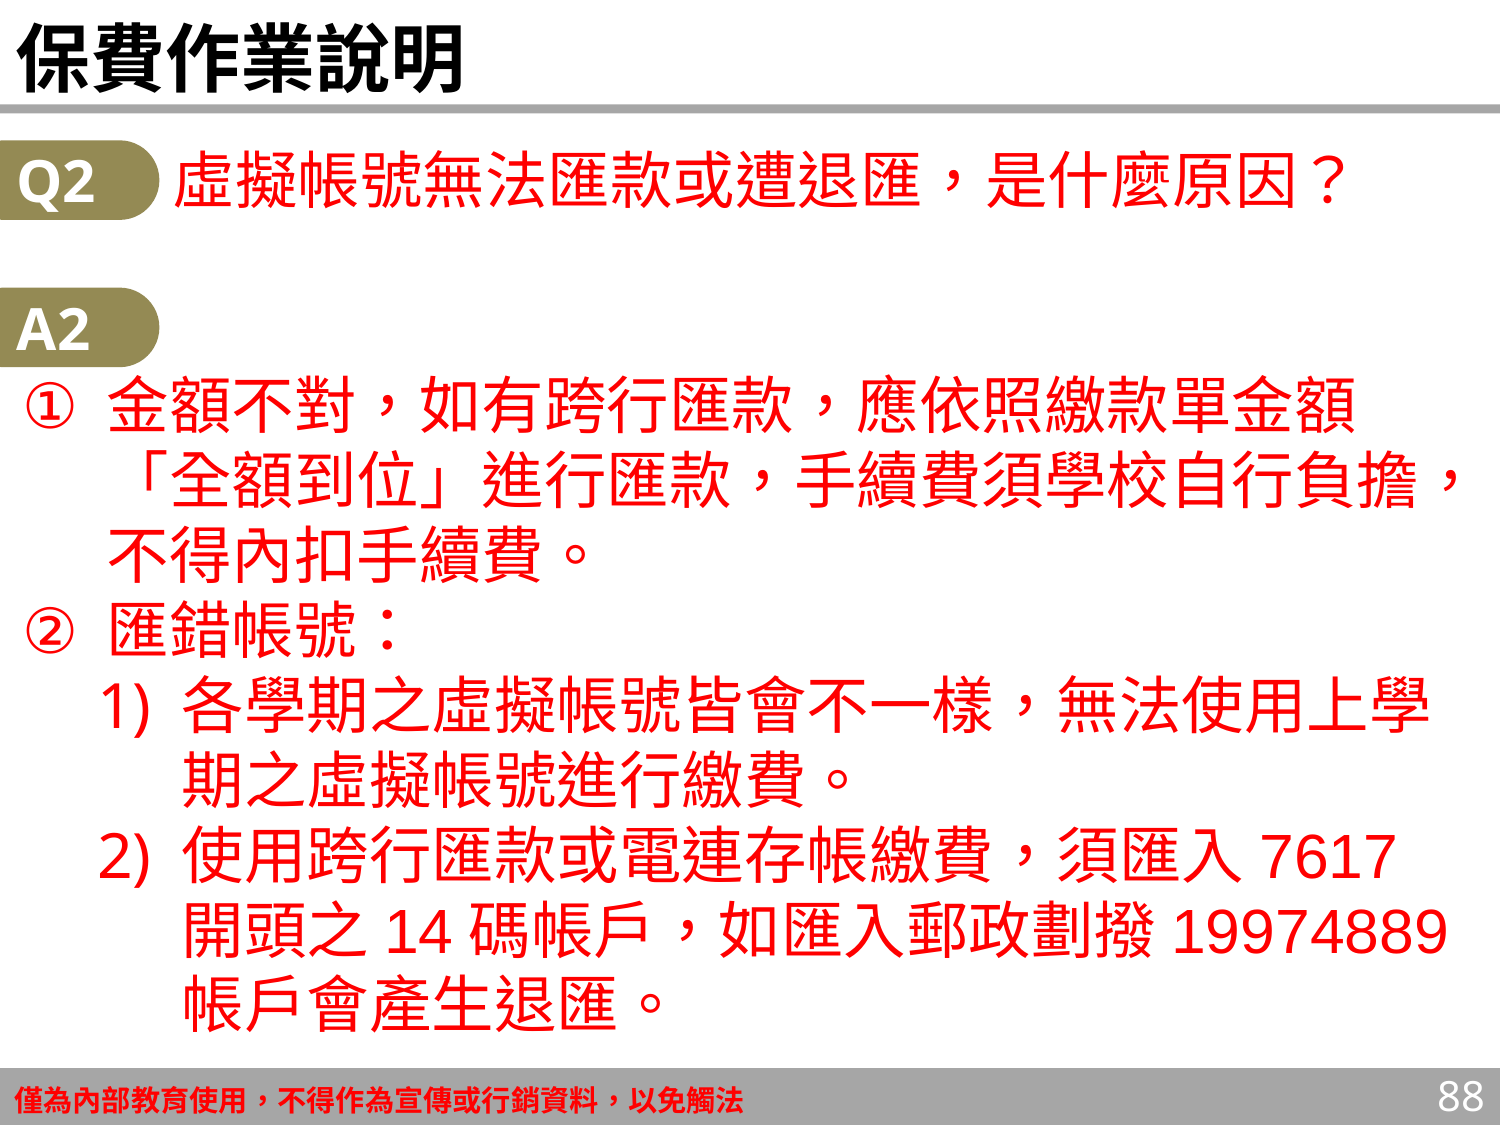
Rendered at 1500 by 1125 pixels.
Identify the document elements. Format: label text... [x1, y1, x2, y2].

text_box Q10:虛擬帳號無法匯款或遭退匯，是什麼原因？ A10: 金額不對，如有跨行匯款，應依照繳款單金額「全額到位」進行匯款，手續費須學校自行負擔，不得內扣手續費。 匯錯帳號： 各學期之虛擬帳號皆會不一樣，無法使用上學期之虛擬帳號進行繳費。 使用跨行匯款或電連存帳繳費，須匯入7617 開頭之14碼帳戶，如匯入郵政劃撥19974889帳戶會產生退匯。 [7, 133, 1483, 1048]
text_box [0, 284, 160, 371]
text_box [0, 136, 160, 224]
slide_number 88 [1149, 1068, 1500, 1125]
title 保費作業說明 [0, 0, 1350, 114]
